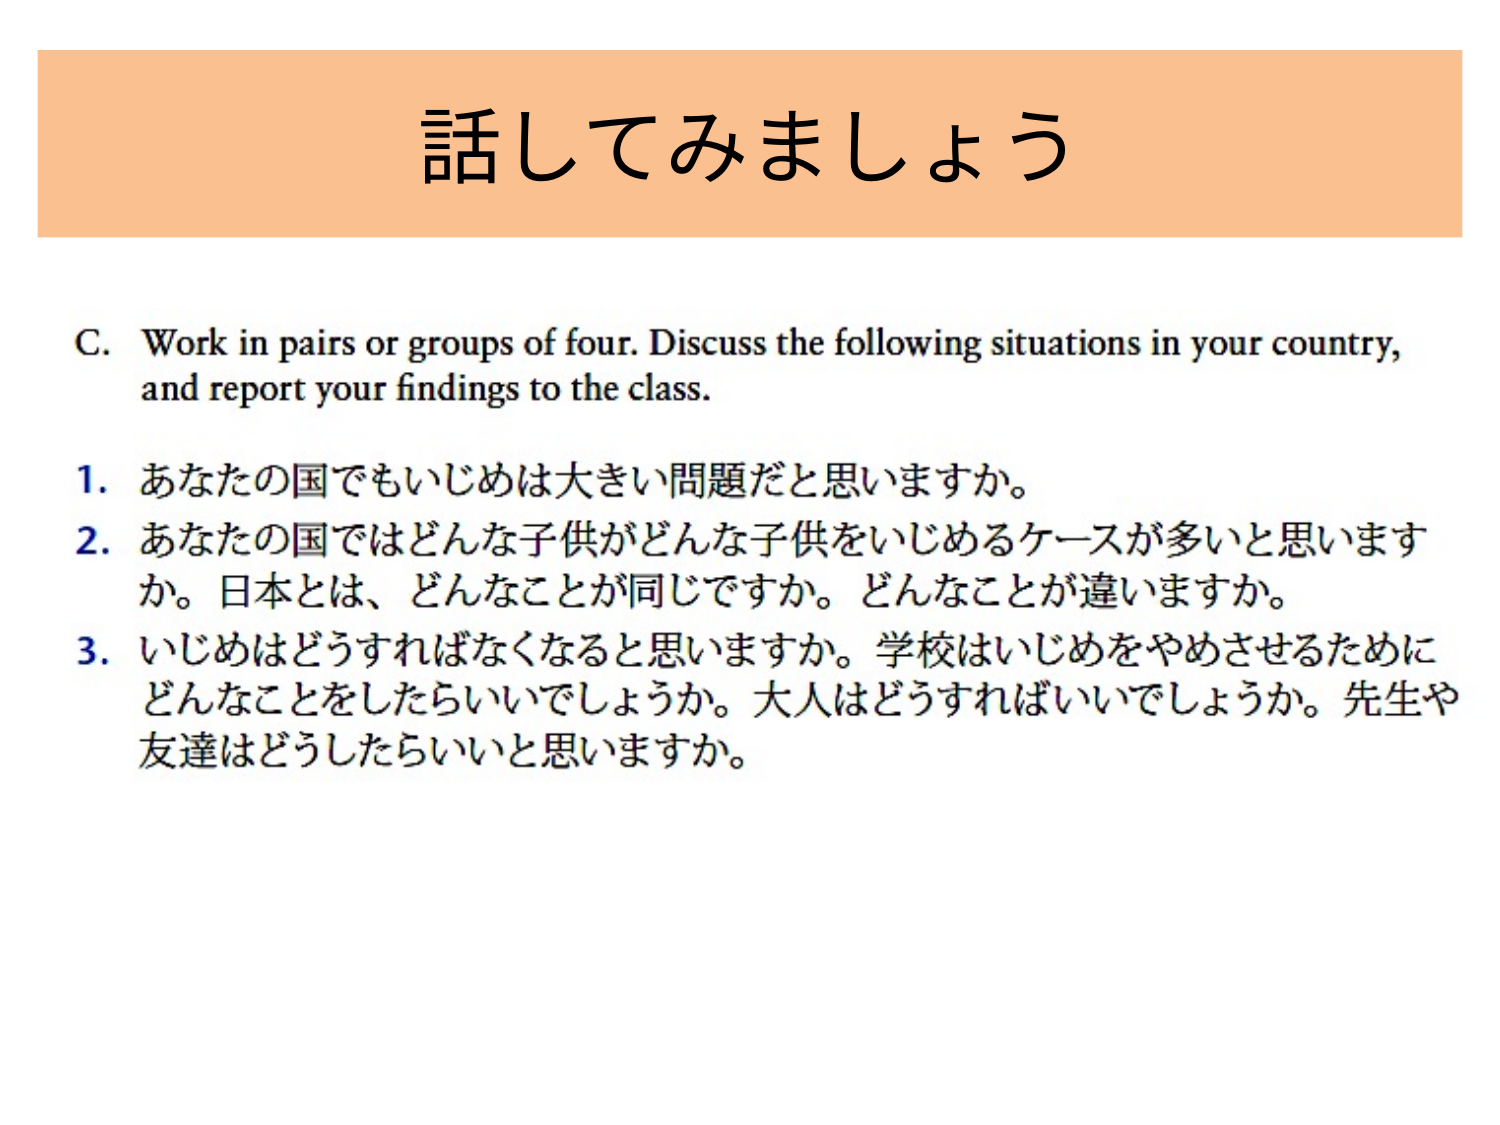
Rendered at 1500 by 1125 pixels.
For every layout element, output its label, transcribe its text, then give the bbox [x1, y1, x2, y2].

picture [40, 308, 1484, 793]
title 話してみましょう [37, 50, 1463, 238]
